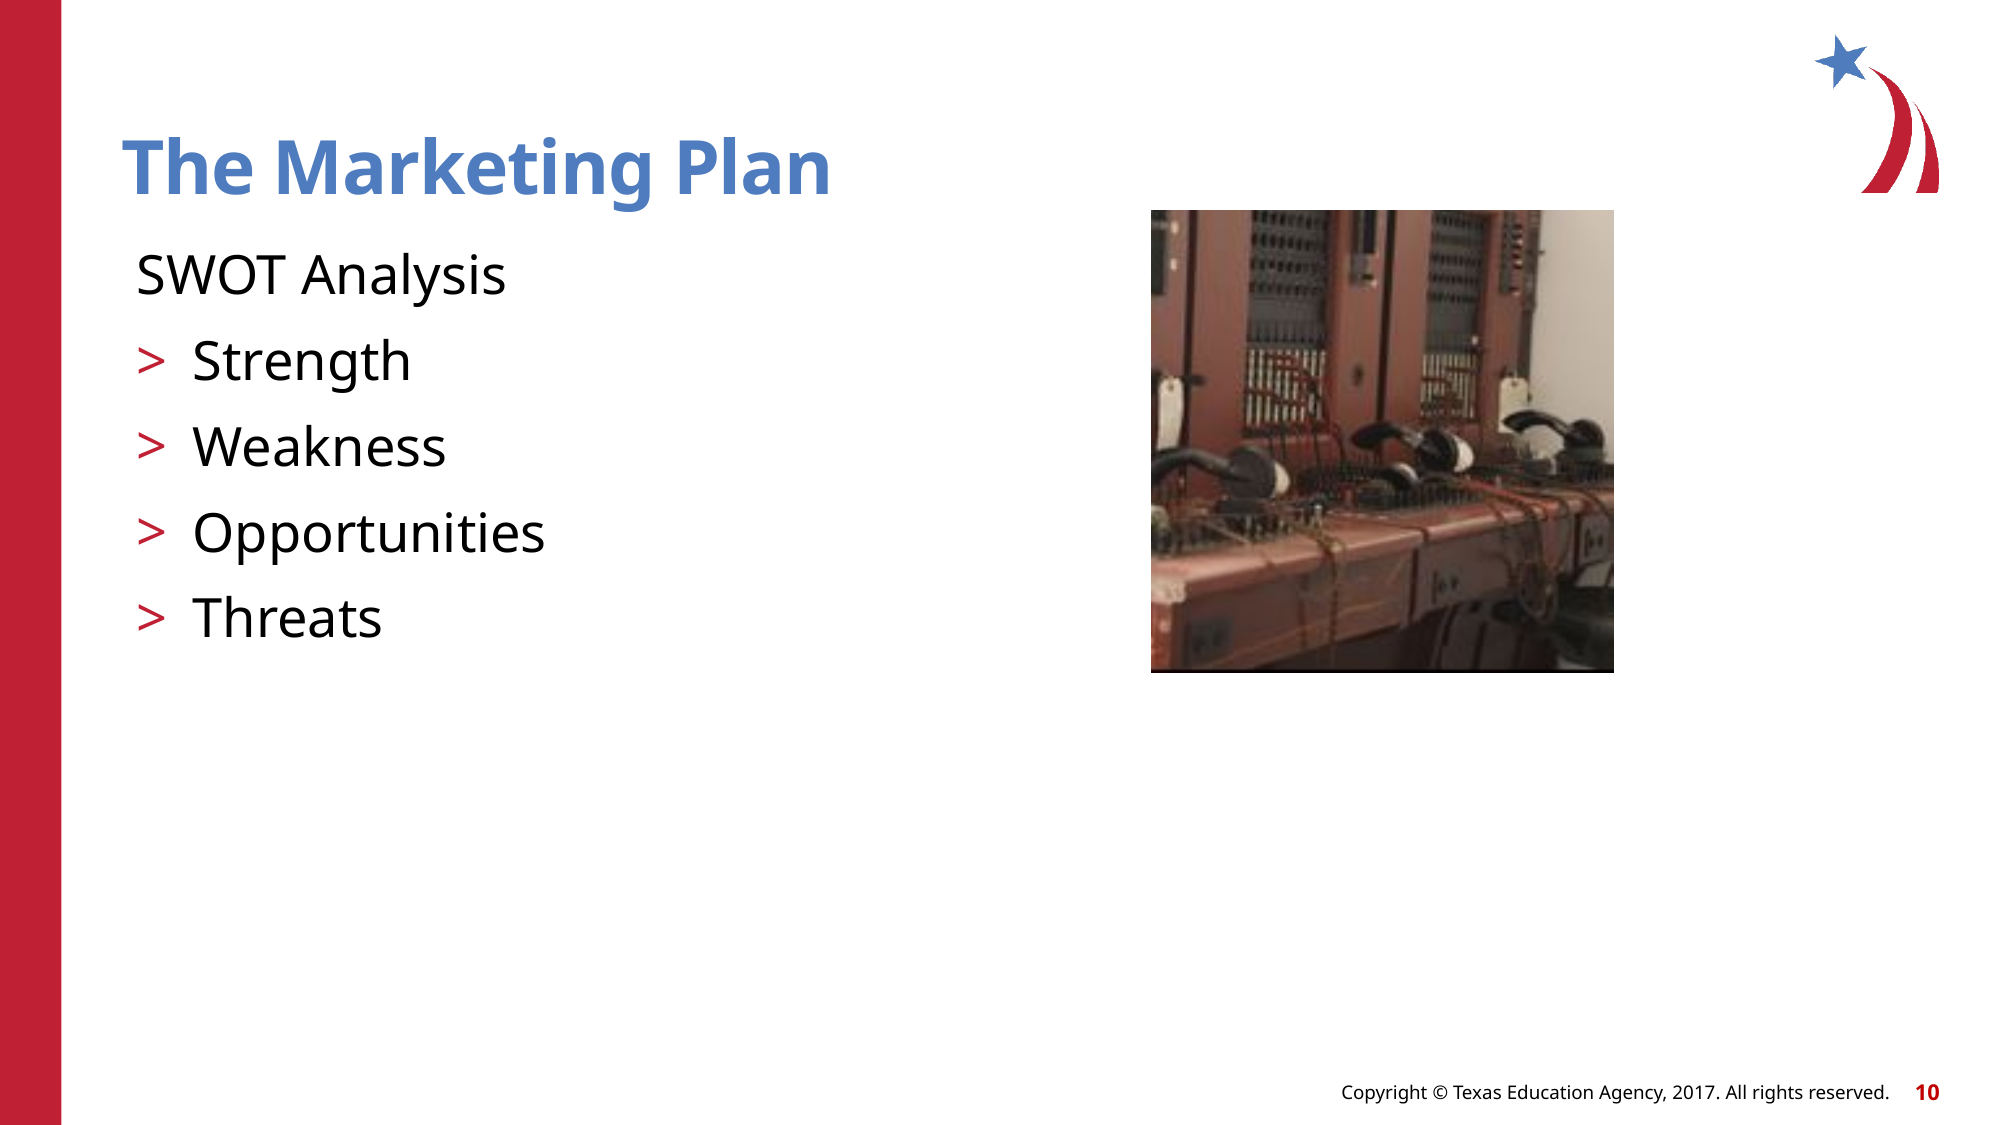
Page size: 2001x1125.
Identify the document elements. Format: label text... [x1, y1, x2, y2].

picture [1814, 34, 1939, 193]
list SWOT Analysis Strength Weakness Opportunities Threats [121, 233, 1936, 1010]
title The Marketing Plan [121, 66, 1772, 211]
picture [1151, 210, 1614, 673]
